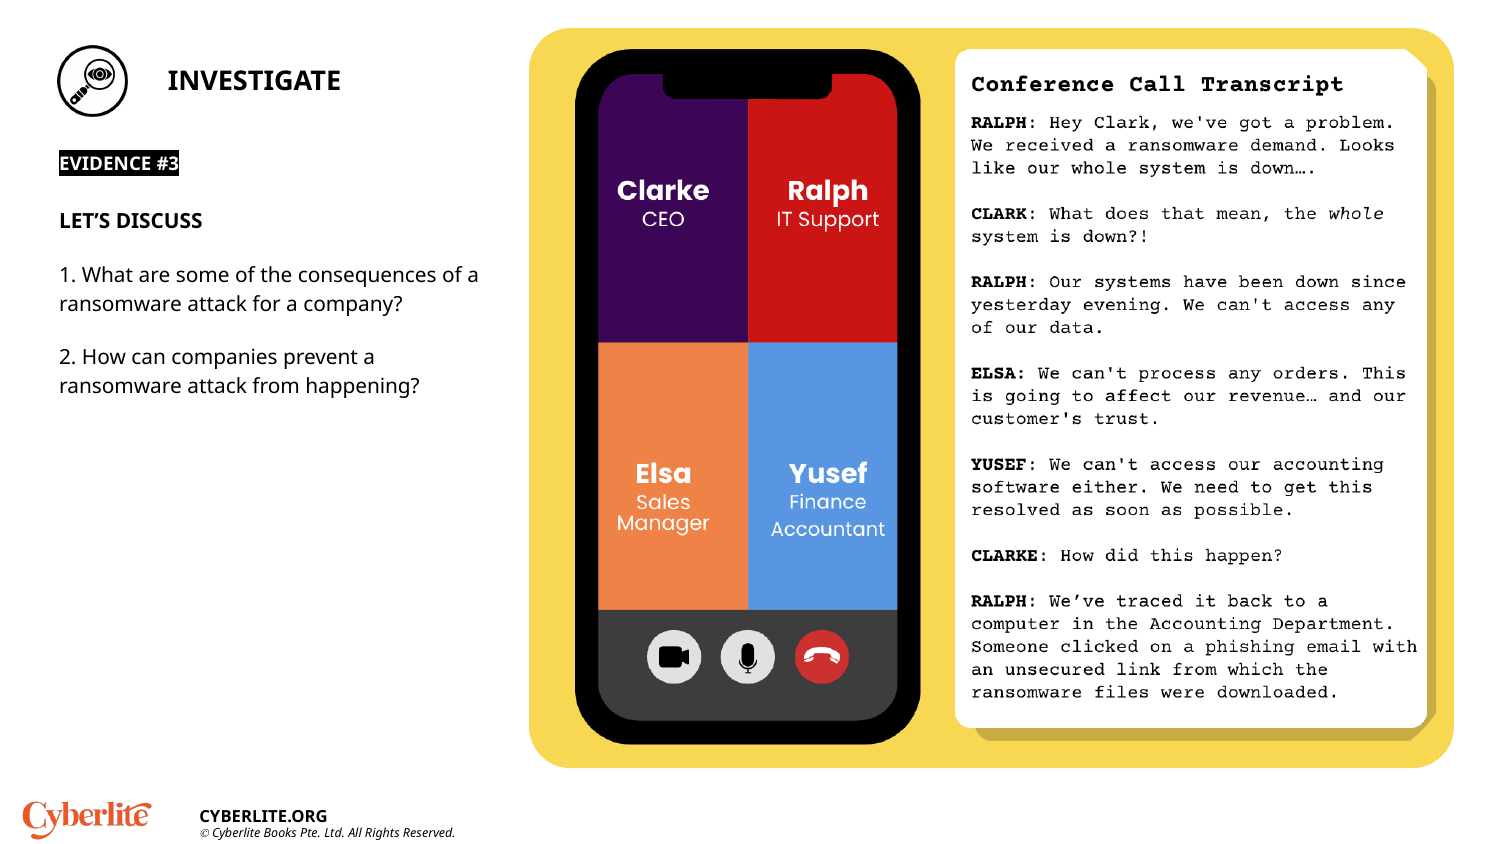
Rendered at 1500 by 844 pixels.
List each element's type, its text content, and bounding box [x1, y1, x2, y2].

subtitle EVIDENCE #3 [44, 141, 499, 181]
picture [12, 792, 162, 844]
picture [532, 26, 1458, 767]
picture [56, 45, 128, 117]
title INVESTIGATE [152, 48, 458, 113]
list LET’S DISCUSS 1. What are some of the consequences of a ransomware attack for a company? 2. How can companies prevent a ransomware attack from happening? [44, 189, 499, 752]
